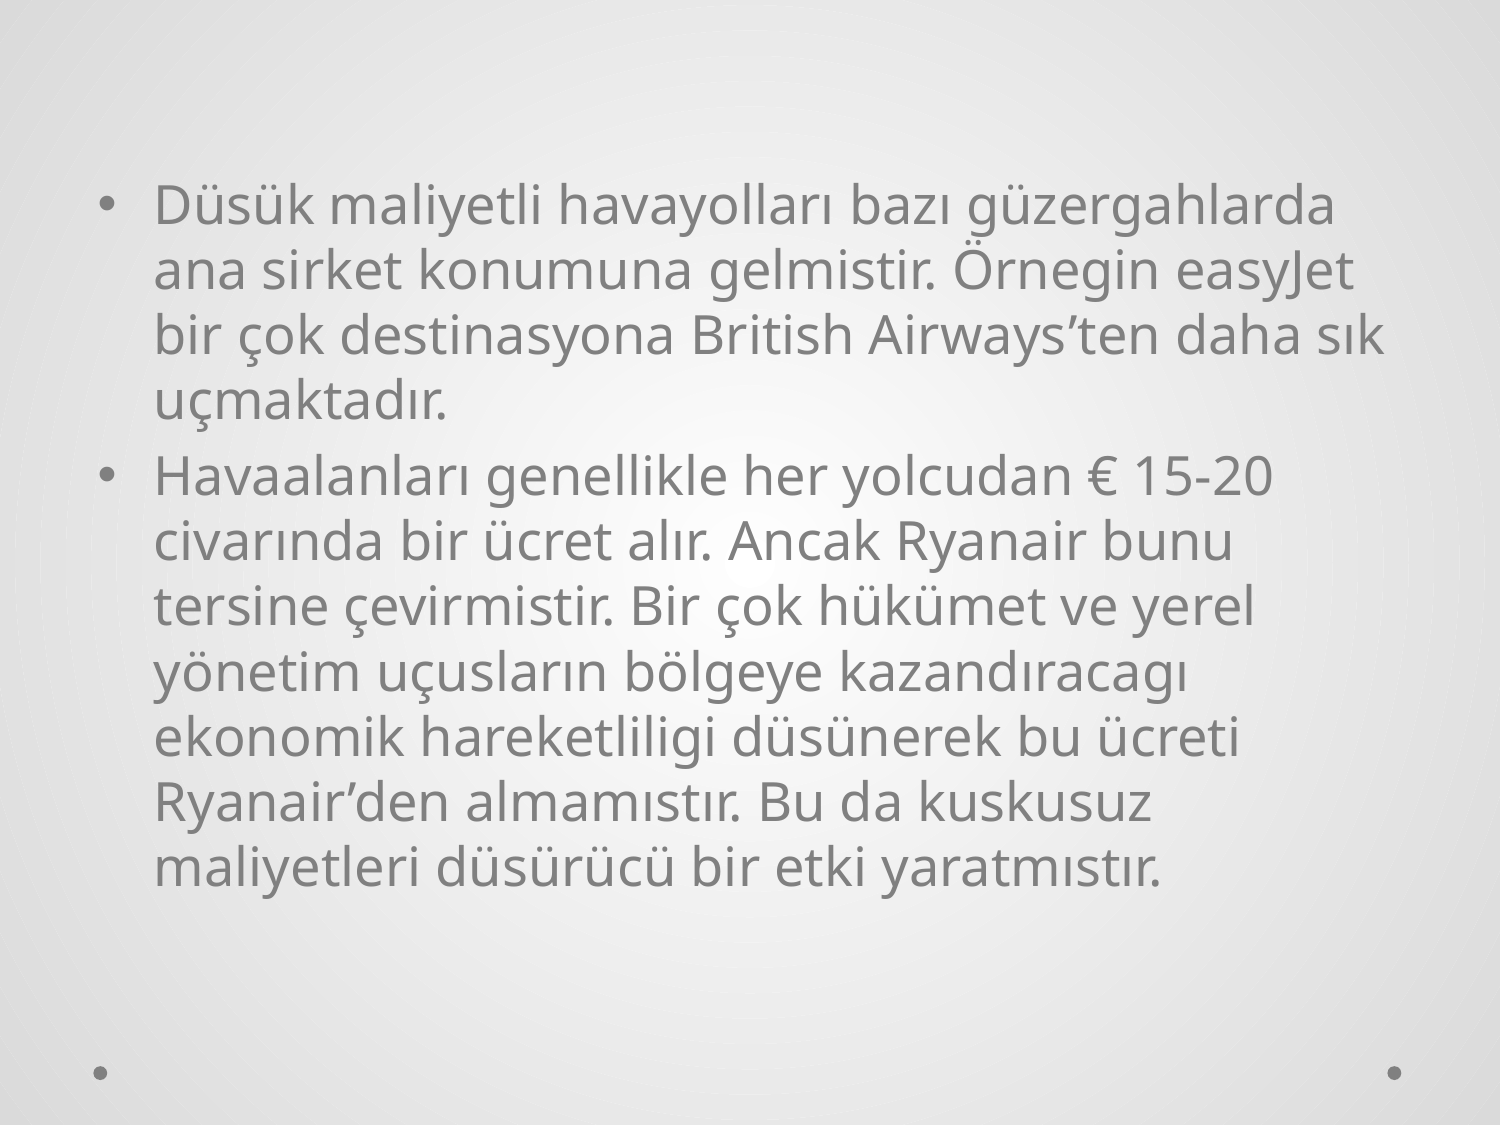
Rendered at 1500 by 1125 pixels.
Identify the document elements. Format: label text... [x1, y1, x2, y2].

list Düsük maliyetli havayolları bazı güzergahlarda ana sirket konumuna gelmistir. Örnegin easyJet bir çok destinasyona British Airways’ten daha sık uçmaktadır. Havaalanları genellikle her yolcudan € 15-20 civarında bir ücret alır. Ancak Ryanair bunu tersine çevirmistir. Bir çok hükümet ve yerel yönetim uçusların bölgeye kazandıracagı ekonomik hareketliligi düsünerek bu ücreti Ryanair’den almamıstır. Bu da kuskusuz maliyetleri düsürücü bir etki yaratmıstır. [82, 86, 1425, 961]
